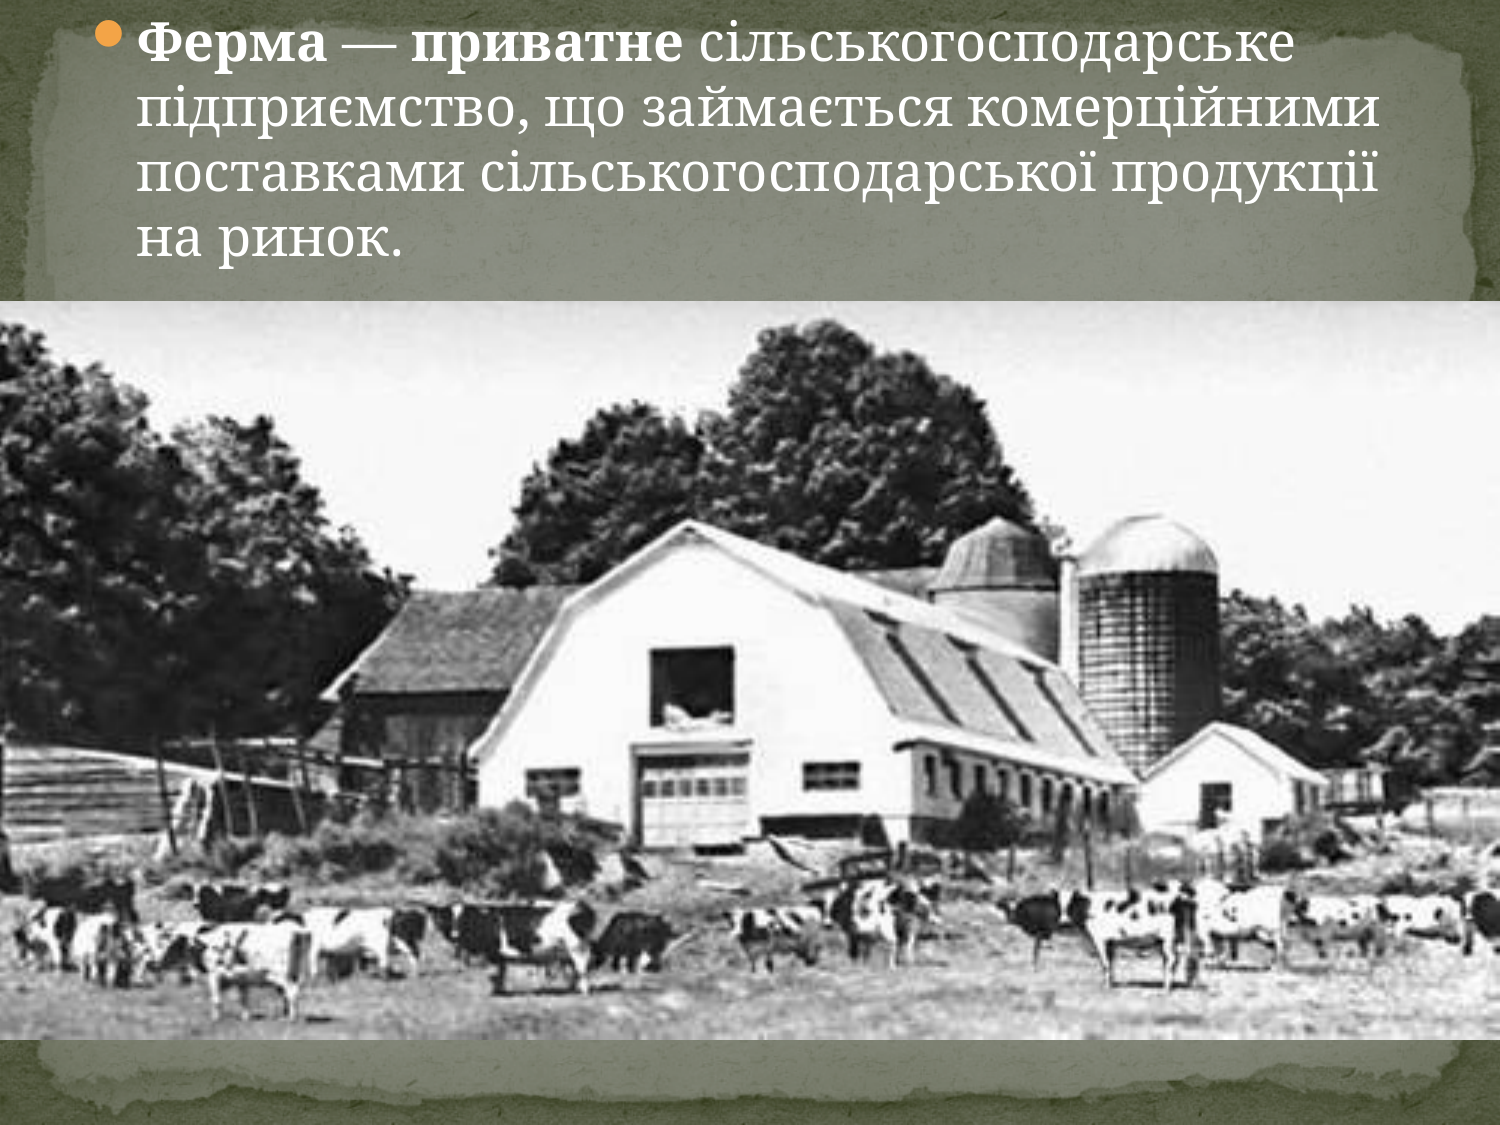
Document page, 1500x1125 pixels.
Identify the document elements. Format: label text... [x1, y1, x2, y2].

picture [0, 302, 1500, 1041]
list Ферма — приватне сільськогосподарське підприємство, що займається комерційними поставками сільськогосподарської продукції на ринок. [76, 0, 1427, 290]
